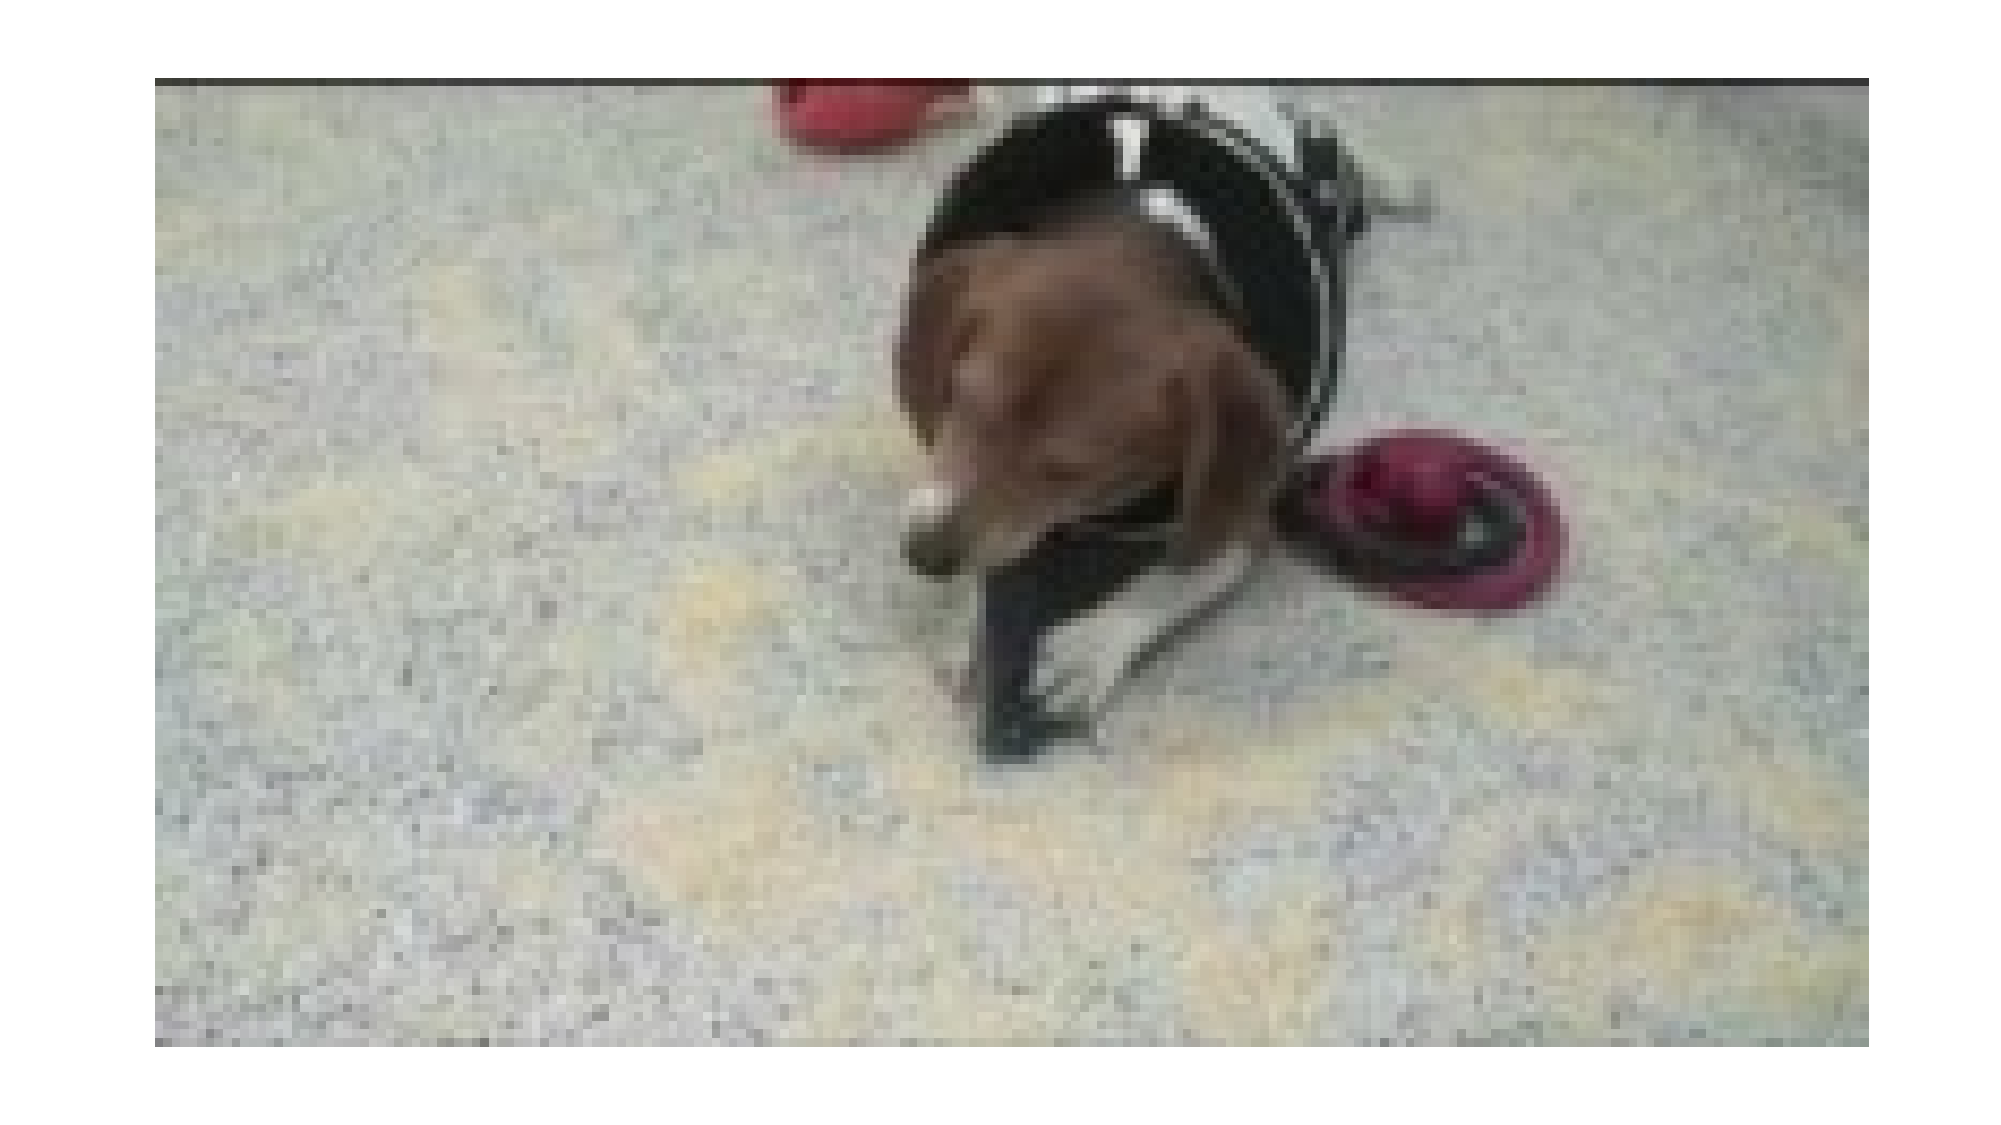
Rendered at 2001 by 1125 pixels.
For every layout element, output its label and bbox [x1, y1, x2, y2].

text_box [154, 77, 1870, 1048]
